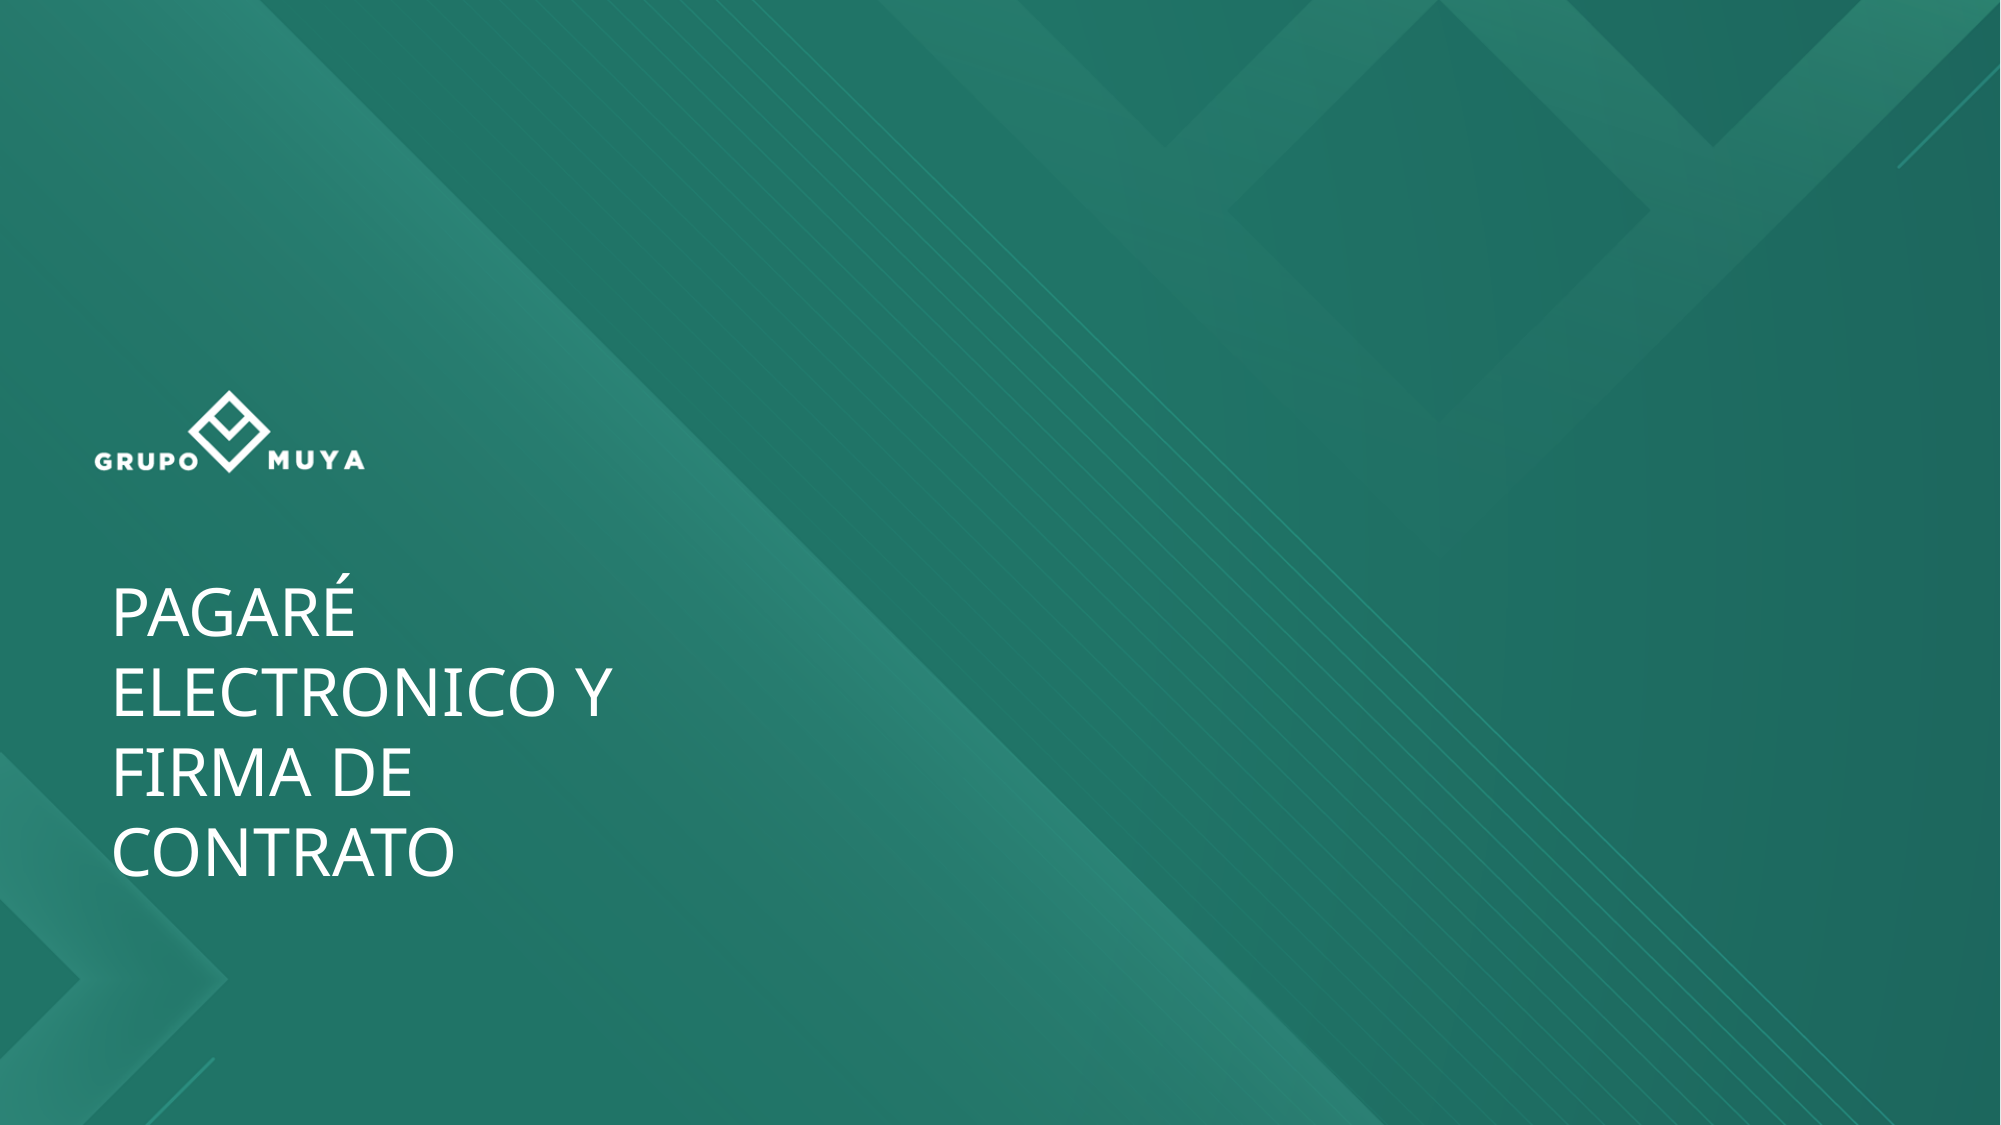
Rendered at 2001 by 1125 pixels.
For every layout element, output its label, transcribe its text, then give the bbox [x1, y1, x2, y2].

text_box PAGARÉ ELECTRONICO Y FIRMA DE CONTRATO [95, 562, 722, 897]
picture [0, 0, 2001, 1125]
